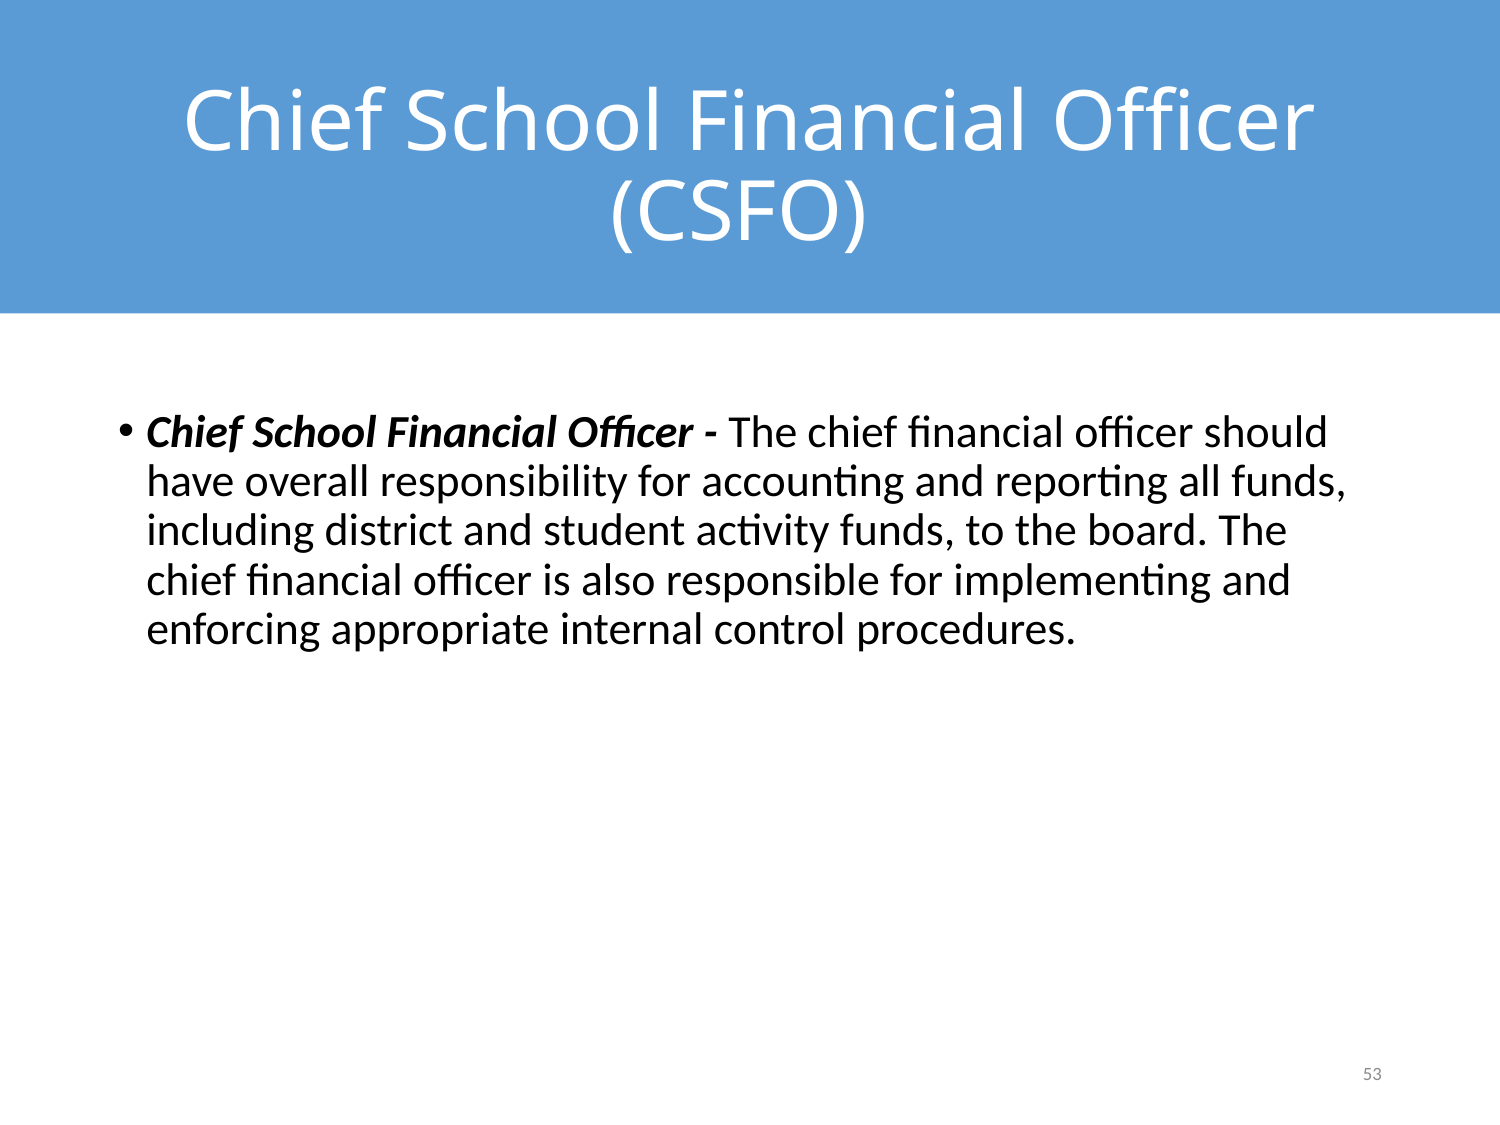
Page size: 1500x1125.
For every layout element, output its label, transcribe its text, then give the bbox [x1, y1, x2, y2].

text_box [0, 0, 1500, 314]
list Chief School Financial Officer - The chief financial officer should have overall responsibility for accounting and reporting all funds, including district and student activity funds, to the board. The chief financial officer is also responsible for implementing and enforcing appropriate internal control procedures. [103, 399, 1397, 1014]
title Chief School Financial Officer (CSFO) [103, 59, 1397, 278]
slide_number 53 [1059, 1042, 1397, 1103]
